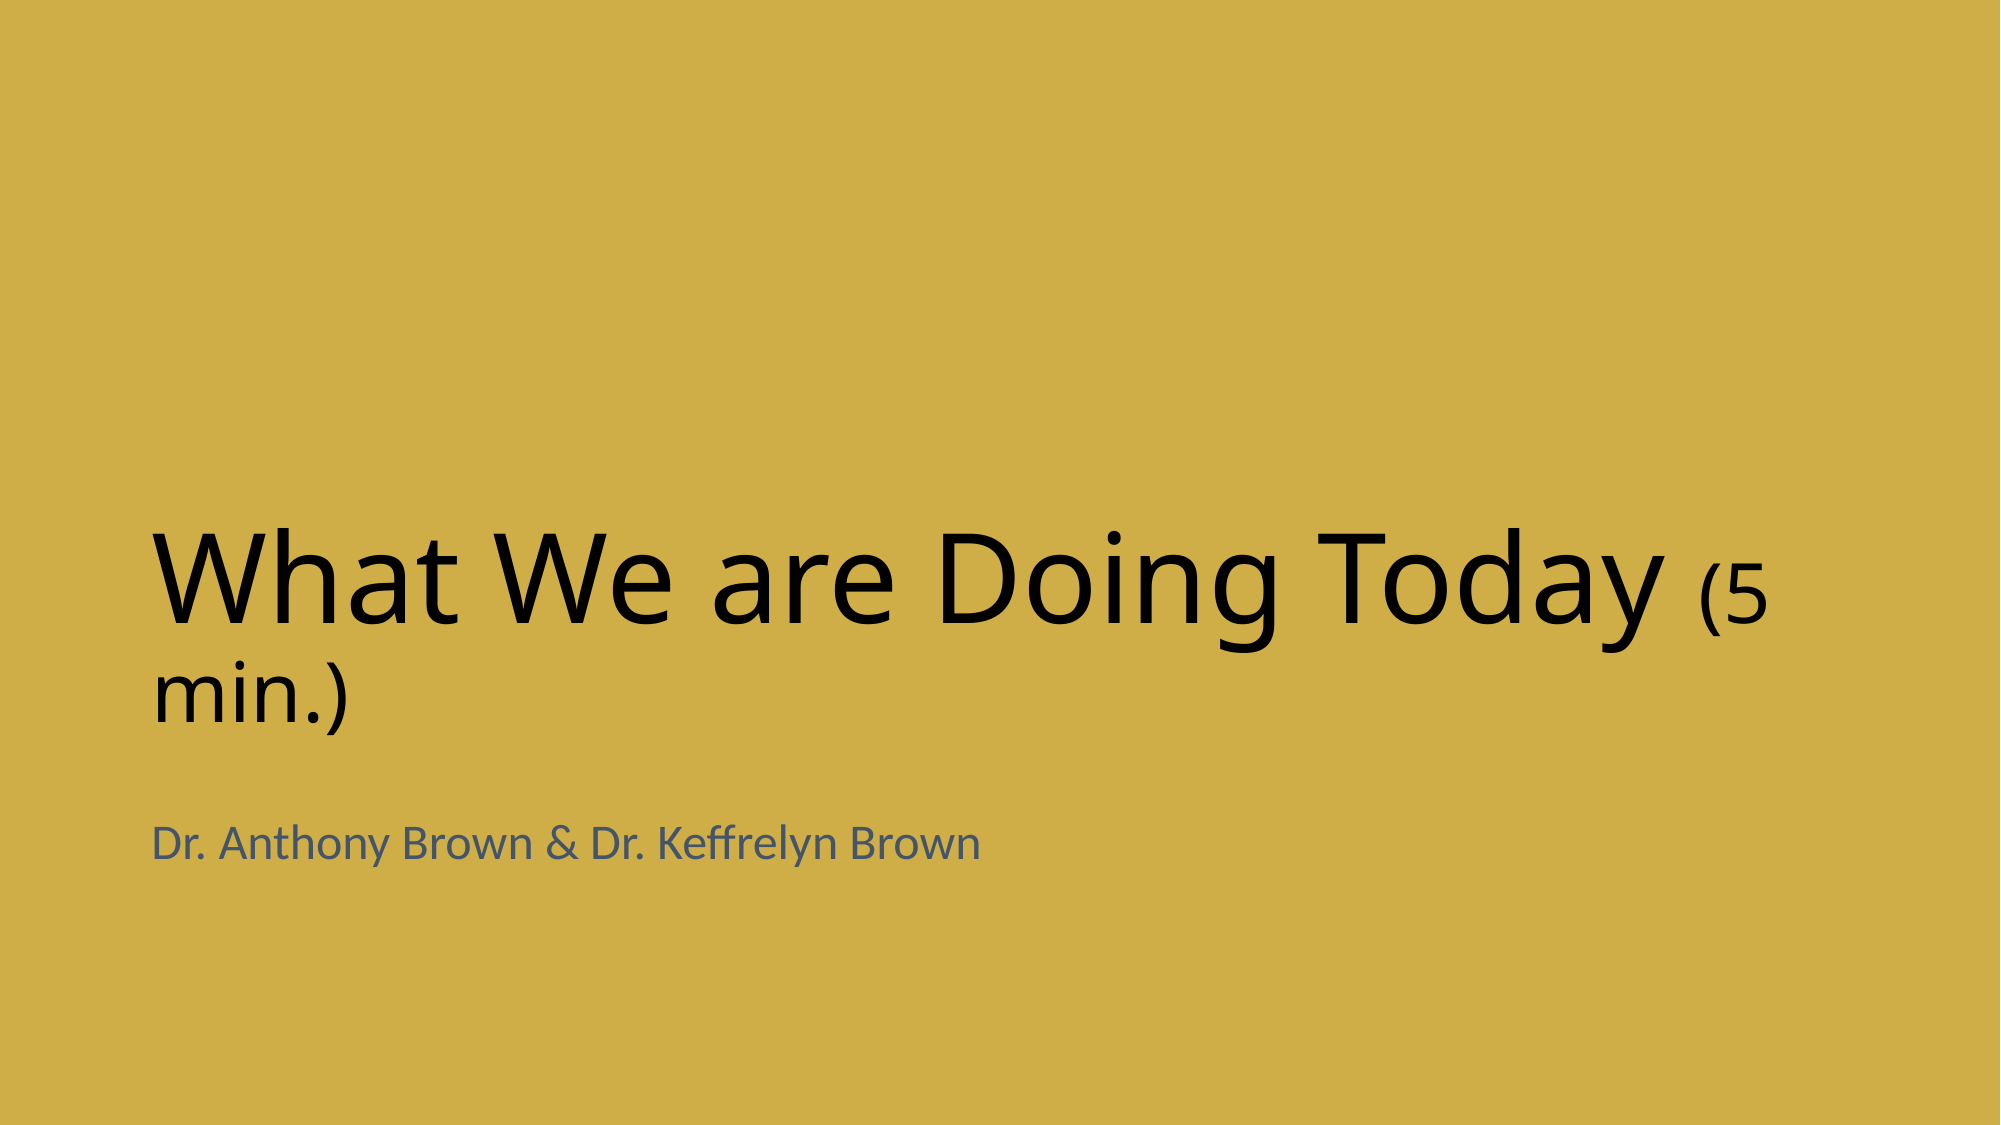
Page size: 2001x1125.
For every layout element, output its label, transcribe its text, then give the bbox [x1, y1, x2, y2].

title What We are Doing Today (5 min.) [136, 280, 1862, 749]
list Dr. Anthony Brown & Dr. Keffrelyn Brown [136, 808, 1862, 999]
